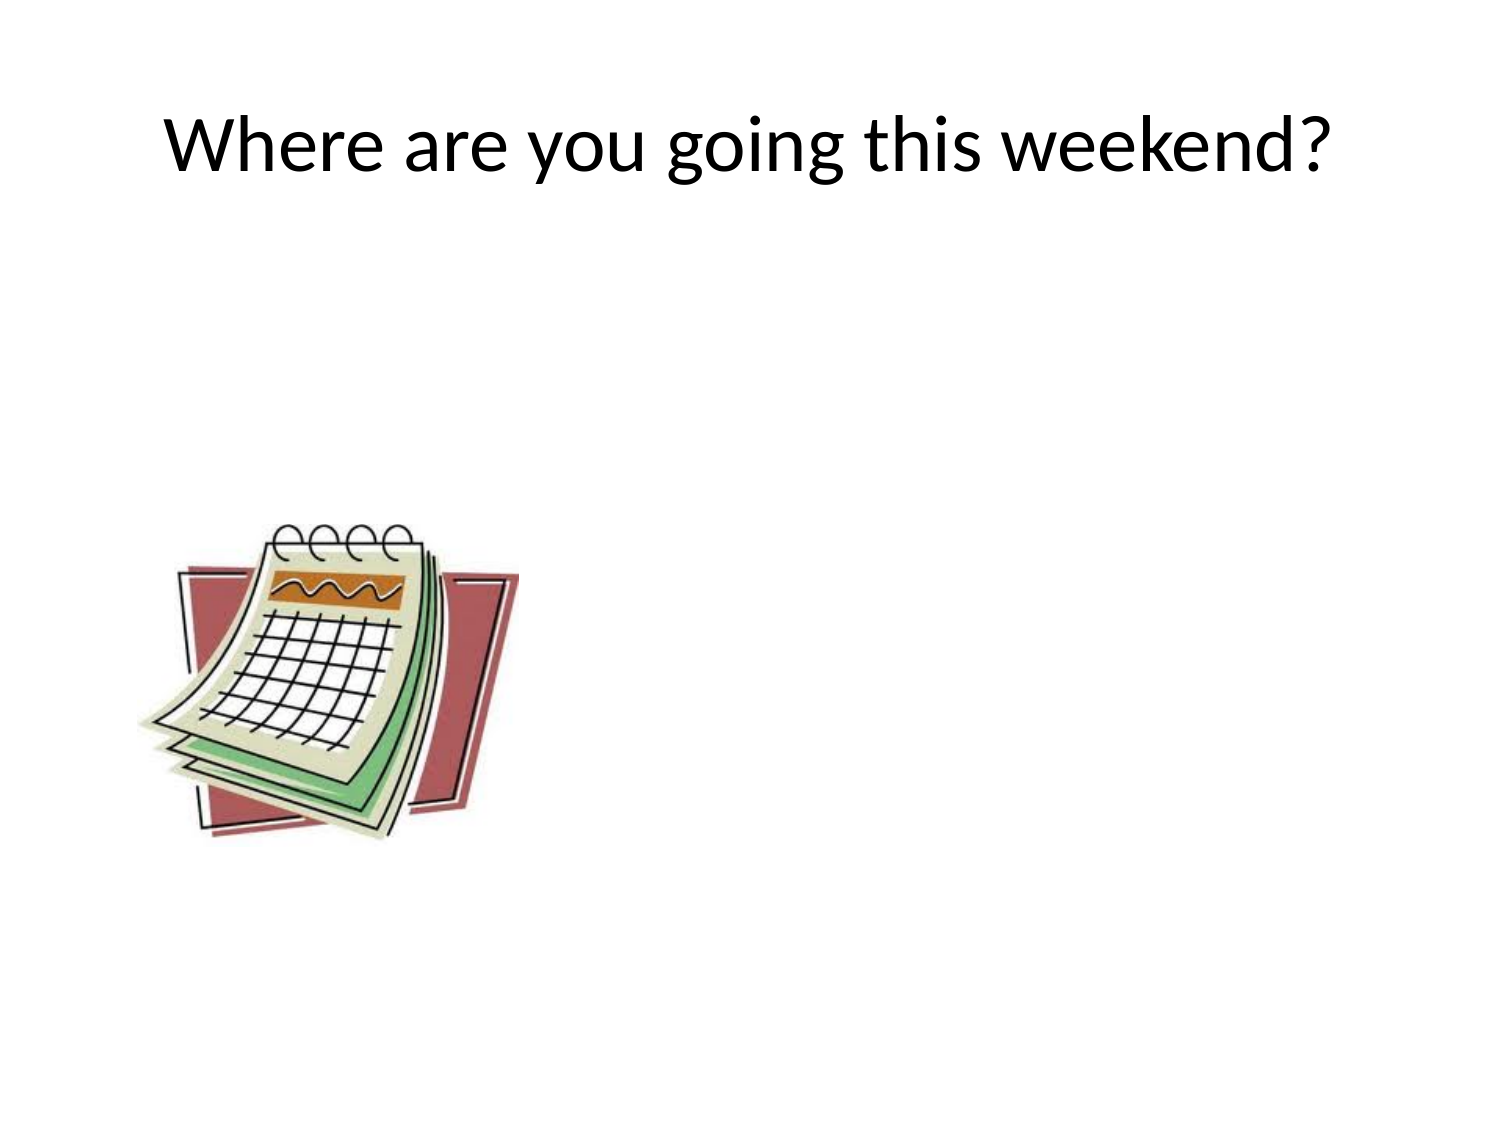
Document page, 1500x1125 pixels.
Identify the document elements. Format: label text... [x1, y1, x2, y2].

picture [137, 524, 519, 847]
title Where are you going this weekend? [75, 45, 1425, 233]
